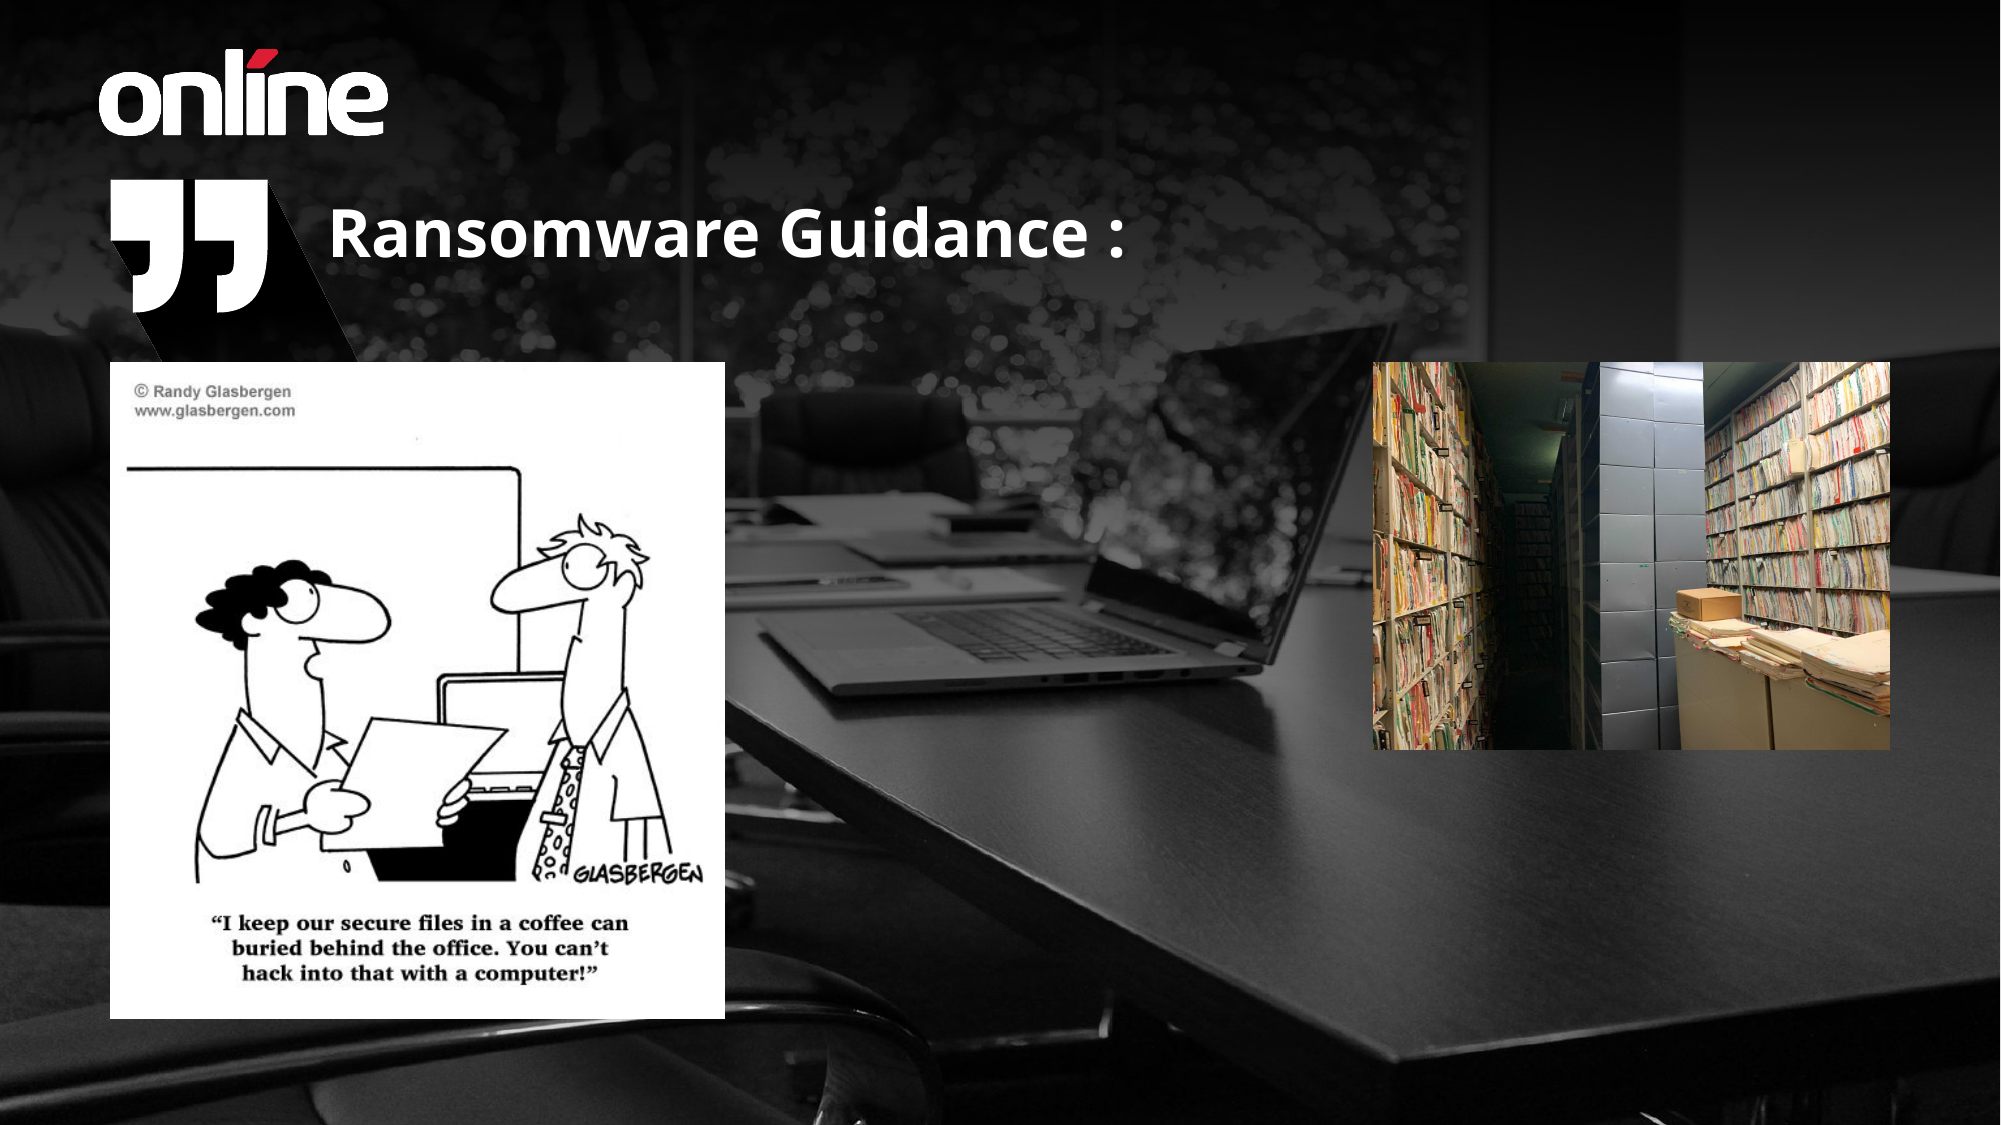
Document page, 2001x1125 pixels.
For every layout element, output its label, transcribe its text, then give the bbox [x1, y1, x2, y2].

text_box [110, 179, 268, 313]
text_box [137, 186, 360, 360]
text_box Ransomware Guidance : [312, 183, 1475, 279]
picture [0, 0, 2001, 1125]
